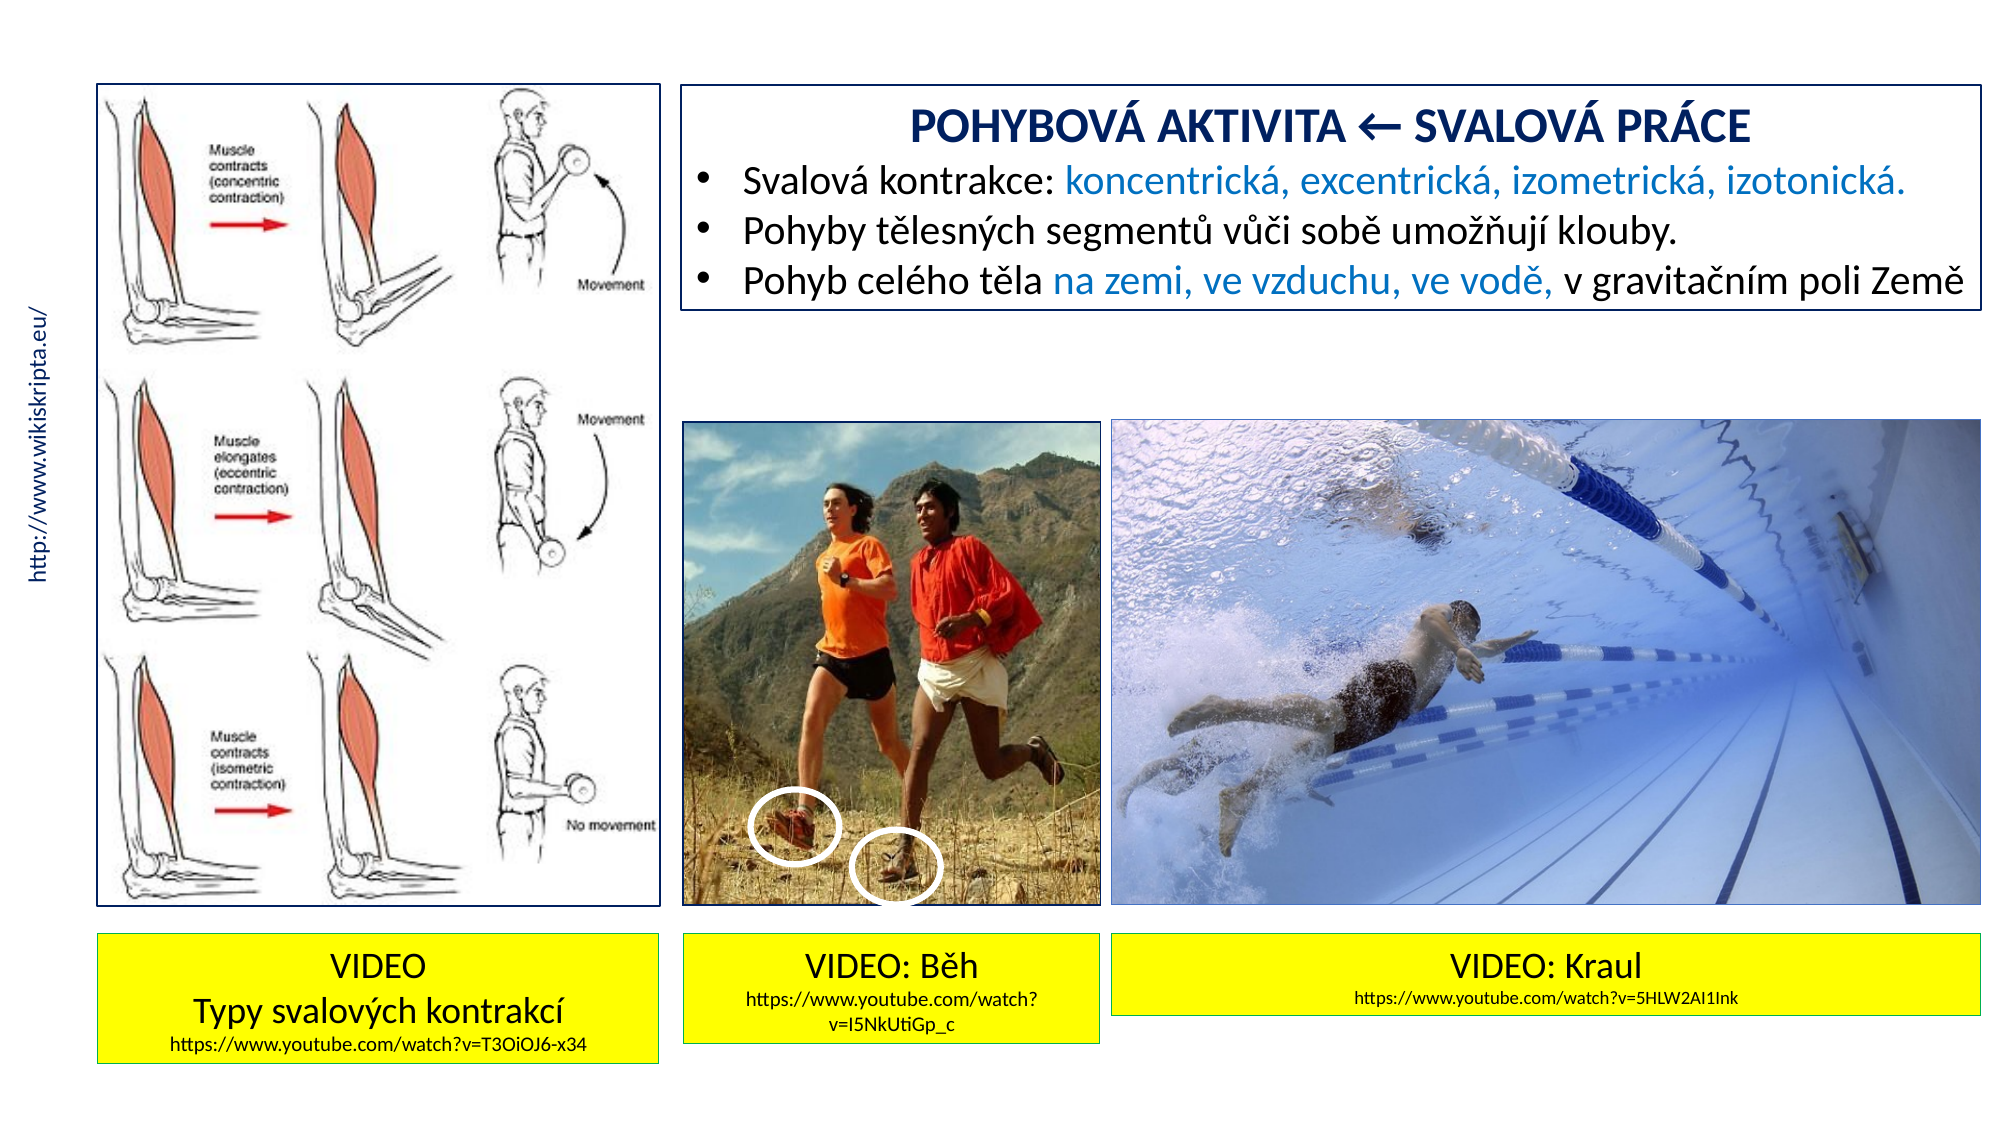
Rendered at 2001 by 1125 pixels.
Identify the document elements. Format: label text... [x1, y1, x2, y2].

picture [97, 85, 660, 905]
text_box VIDEO: Běh https://www.youtube.com/watch?v=I5NkUtiGp_c [683, 933, 1100, 1044]
text_box POHYBOVÁ AKTIVITA ← svalová práce Svalová kontrakce: koncentrická, excentrická, izometrická, izotonická. Pohyby tělesných segmentů vůči sobě umožňují klouby. Pohyb celého těla na zemi, ve vzduchu, ve vodě, v gravitačním poli Země [681, 85, 1981, 310]
text_box VIDEO Typy svalových kontrakcí https://www.youtube.com/watch?v=T3OiOJ6-x34 [97, 933, 659, 1064]
text_box VIDEO: Kraul https://www.youtube.com/watch?v=5HLW2AI1Ink [1111, 933, 1981, 1016]
text_box http://www.wikiskripta.eu/ [13, 285, 59, 606]
picture [1111, 419, 1981, 905]
picture [683, 422, 1100, 905]
